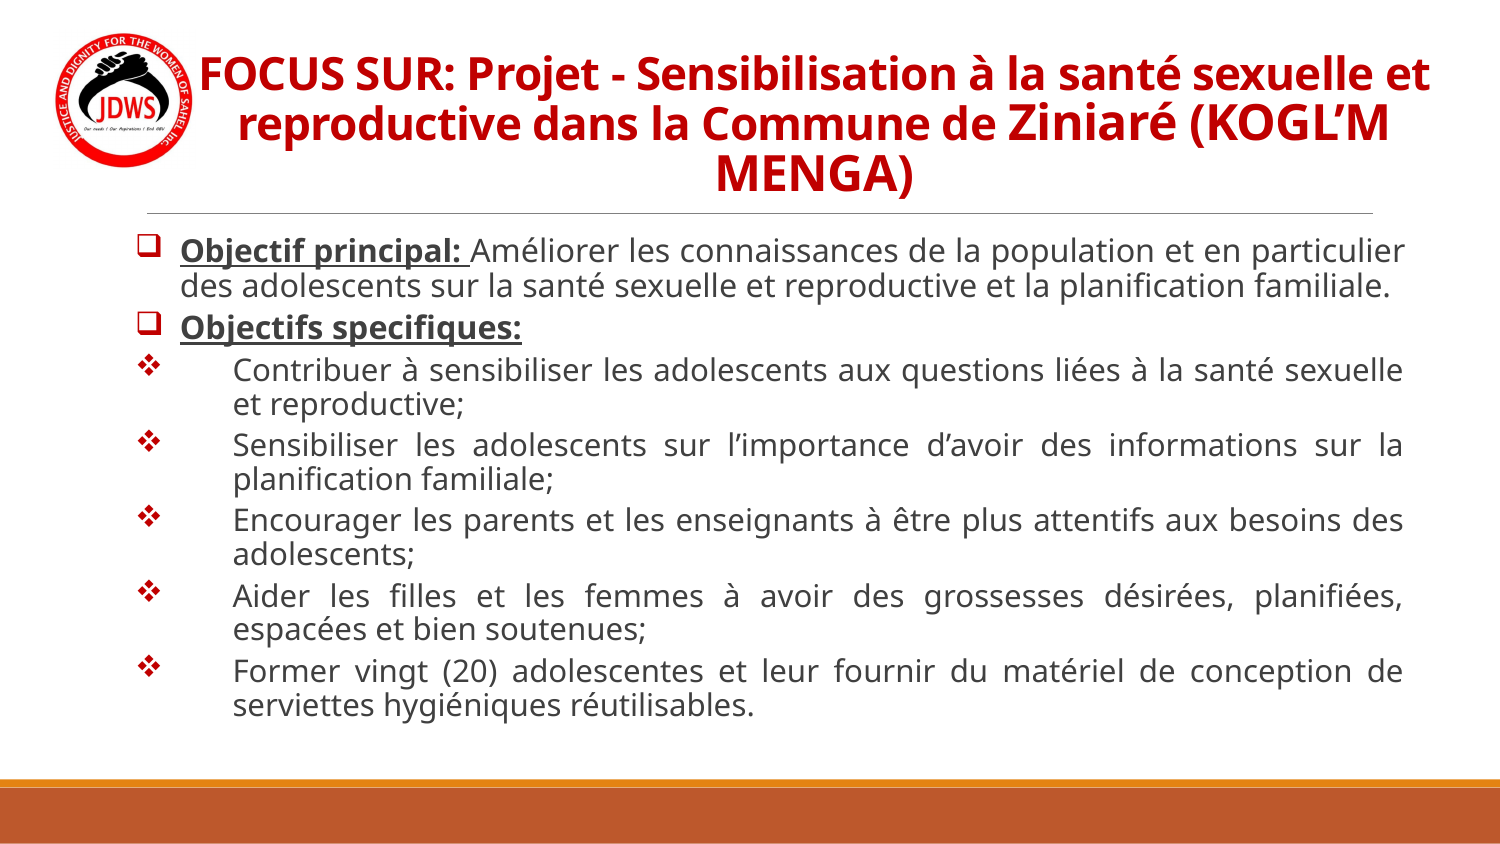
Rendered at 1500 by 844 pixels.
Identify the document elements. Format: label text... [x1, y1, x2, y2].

title FOCUS SUR: Projet - Sensibilisation à la santé sexuelle et reproductive dans la Commune de Ziniaré (KOGL’M MENGA) [182, 39, 1447, 216]
picture [53, 28, 197, 169]
list Objectif principal: Améliorer les connaissances de la population et en particulier des adolescents sur la santé sexuelle et reproductive et la planification familiale. Objectifs specifiques: Contribuer à sensibiliser les adolescents aux questions liées à la santé sexuelle et reproductive; Sensibiliser les adolescents sur l’importance d’avoir des informations sur la planification familiale; Encourager les parents et les enseignants à être plus attentifs aux besoins des adolescents; Aider les filles et les femmes à avoir des grossesses désirées, planifiées, espacées et bien soutenues; Former vingt (20) adolescentes et leur fournir du matériel de conception de serviettes hygiéniques réutilisables. [135, 227, 1406, 774]
